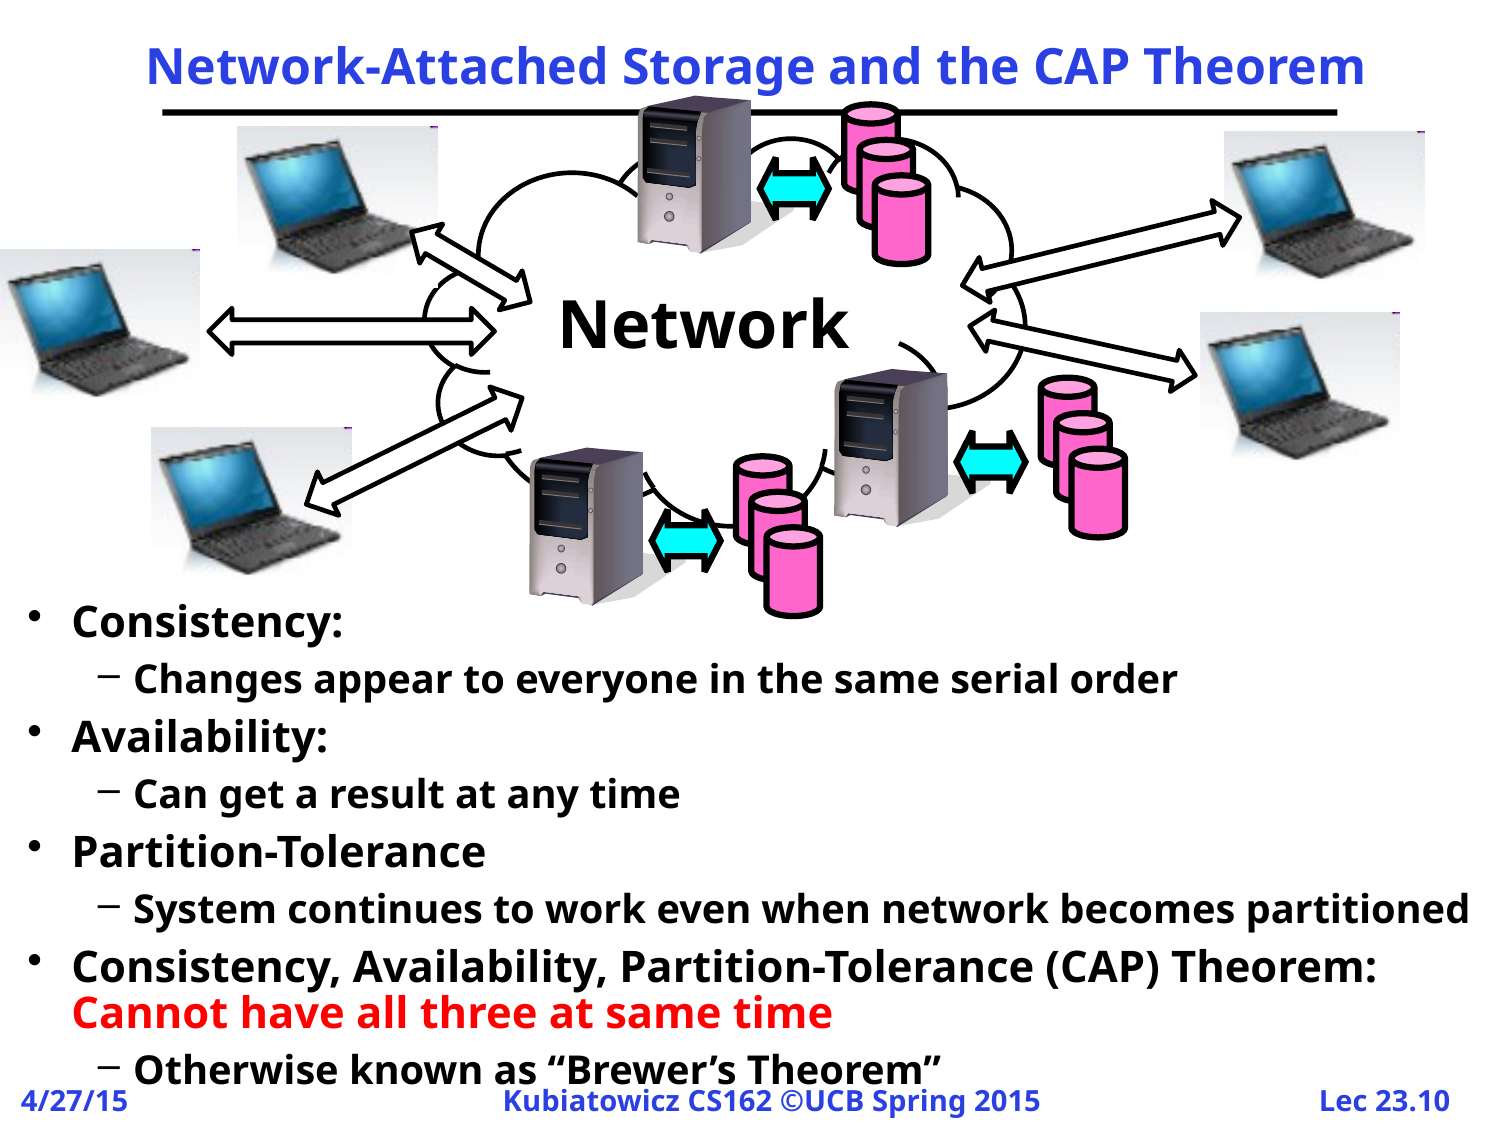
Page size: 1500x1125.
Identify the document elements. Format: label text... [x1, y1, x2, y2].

picture [1199, 312, 1401, 474]
picture [0, 249, 201, 411]
text_box [441, 236, 531, 310]
text_box [208, 308, 495, 355]
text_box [528, 447, 821, 617]
picture [237, 126, 438, 288]
text_box [962, 200, 1219, 303]
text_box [637, 95, 929, 265]
title Network-Attached Storage and the CAP Theorem [125, 24, 1388, 113]
text_box [355, 386, 523, 494]
list Consistency: Changes appear to everyone in the same serial order Availability: Can get a result at any time Partition-Tolerance System continues to work even when network becomes partitioned Consistency, Availability, Partition-Tolerance (CAP) Theorem: Cannot have all three at same time Otherwise known as “Brewer’s Theorem” [12, 593, 1488, 1113]
picture [1224, 131, 1426, 294]
picture [151, 427, 352, 589]
text_box [969, 309, 1194, 392]
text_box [833, 368, 1126, 538]
text_box Network [424, 151, 1026, 476]
